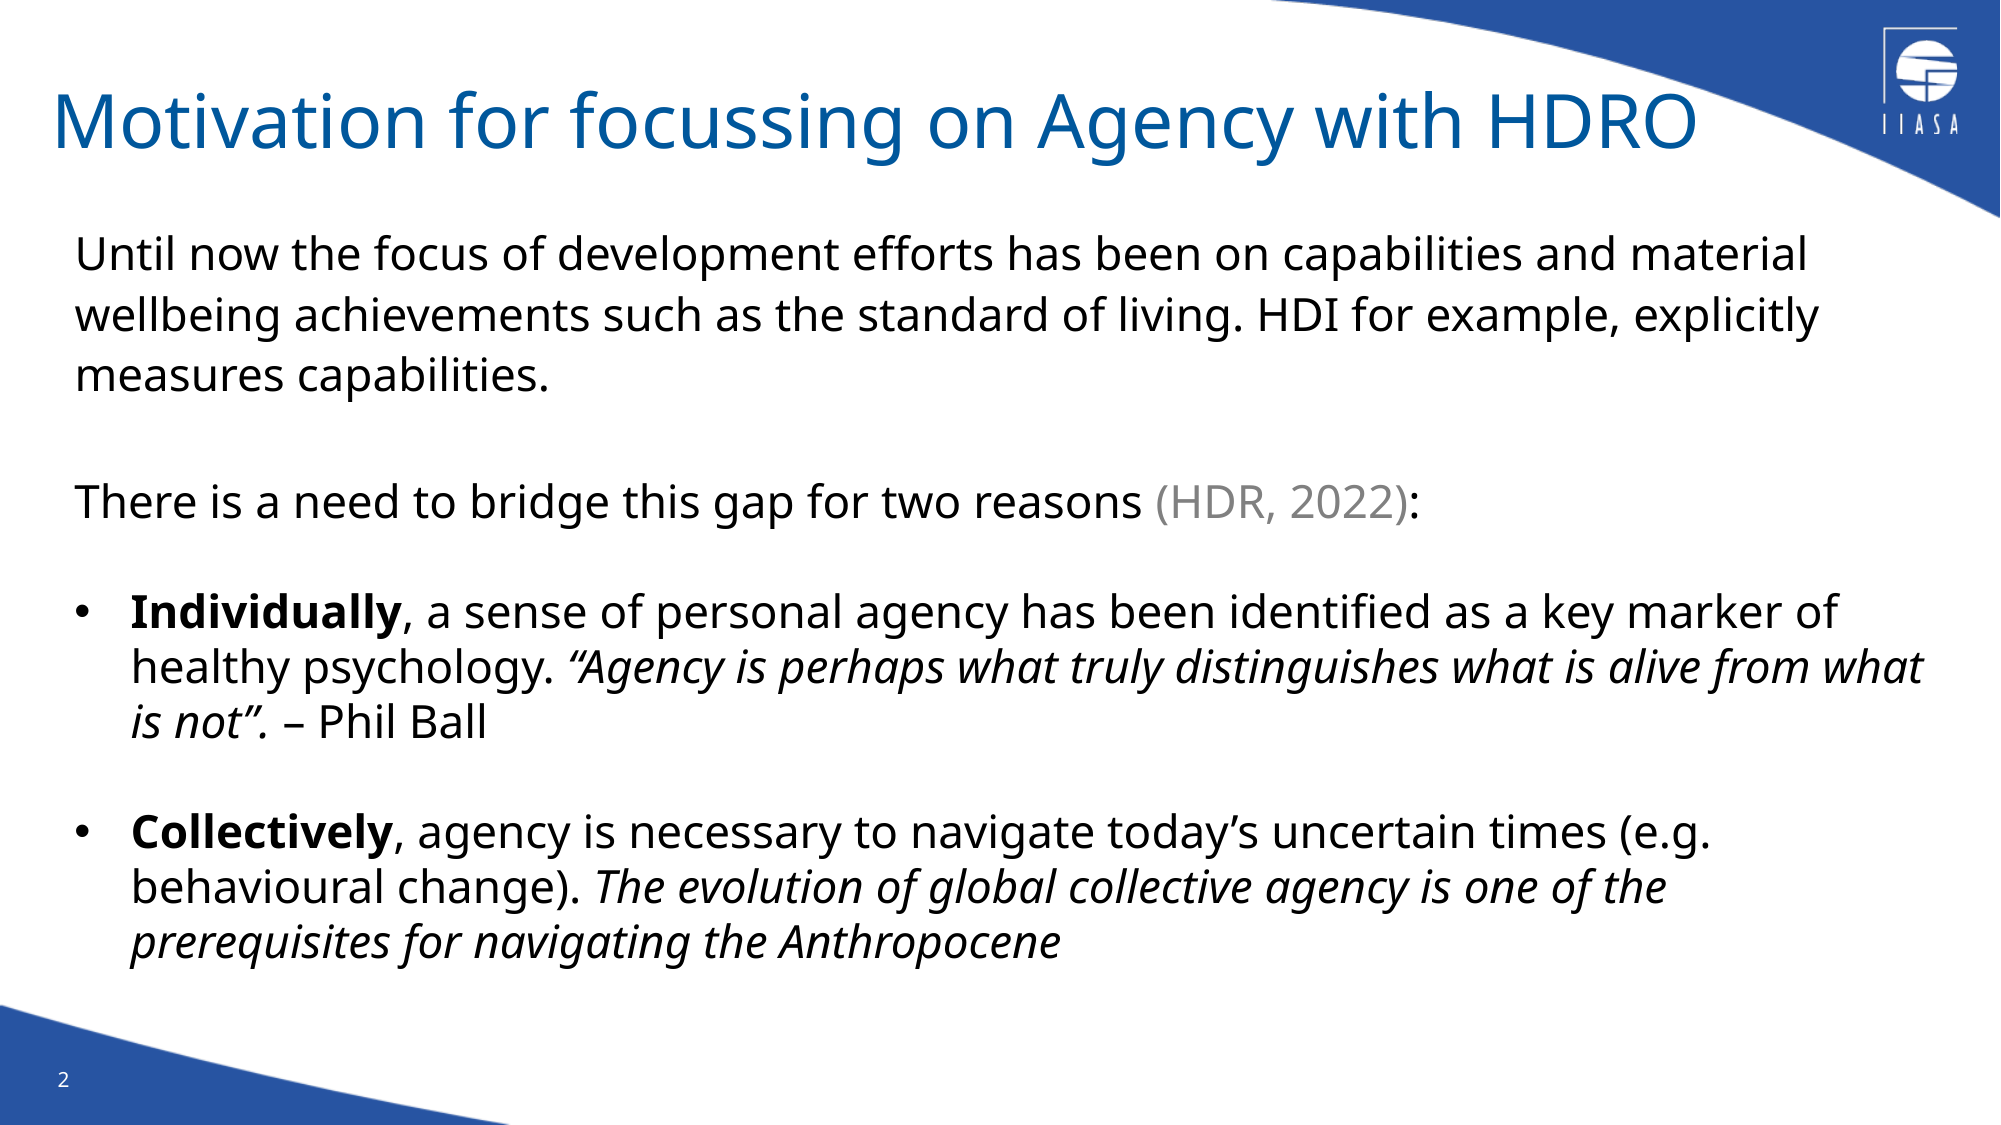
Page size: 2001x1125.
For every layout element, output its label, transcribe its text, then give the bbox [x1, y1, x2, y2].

title Motivation for focussing on Agency with HDRO [36, 75, 1737, 173]
picture [0, 0, 2000, 1125]
text_box There is a need to bridge this gap for two reasons (HDR, 2022): Individually, a sense of personal agency has been identified as a key marker of healthy psychology. “Agency is perhaps what truly distinguishes what is alive from what is not”. – Phil Ball Collectively, agency is necessary to navigate today’s uncertain times (e.g. behavioural change). The evolution of global collective agency is one of the prerequisites for navigating the Anthropocene [59, 465, 1943, 1031]
slide_number 2 [42, 1042, 493, 1102]
list Until now the focus of development efforts has been on capabilities and material wellbeing achievements such as the standard of living. HDI for example, explicitly measures capabilities. [59, 212, 1943, 445]
